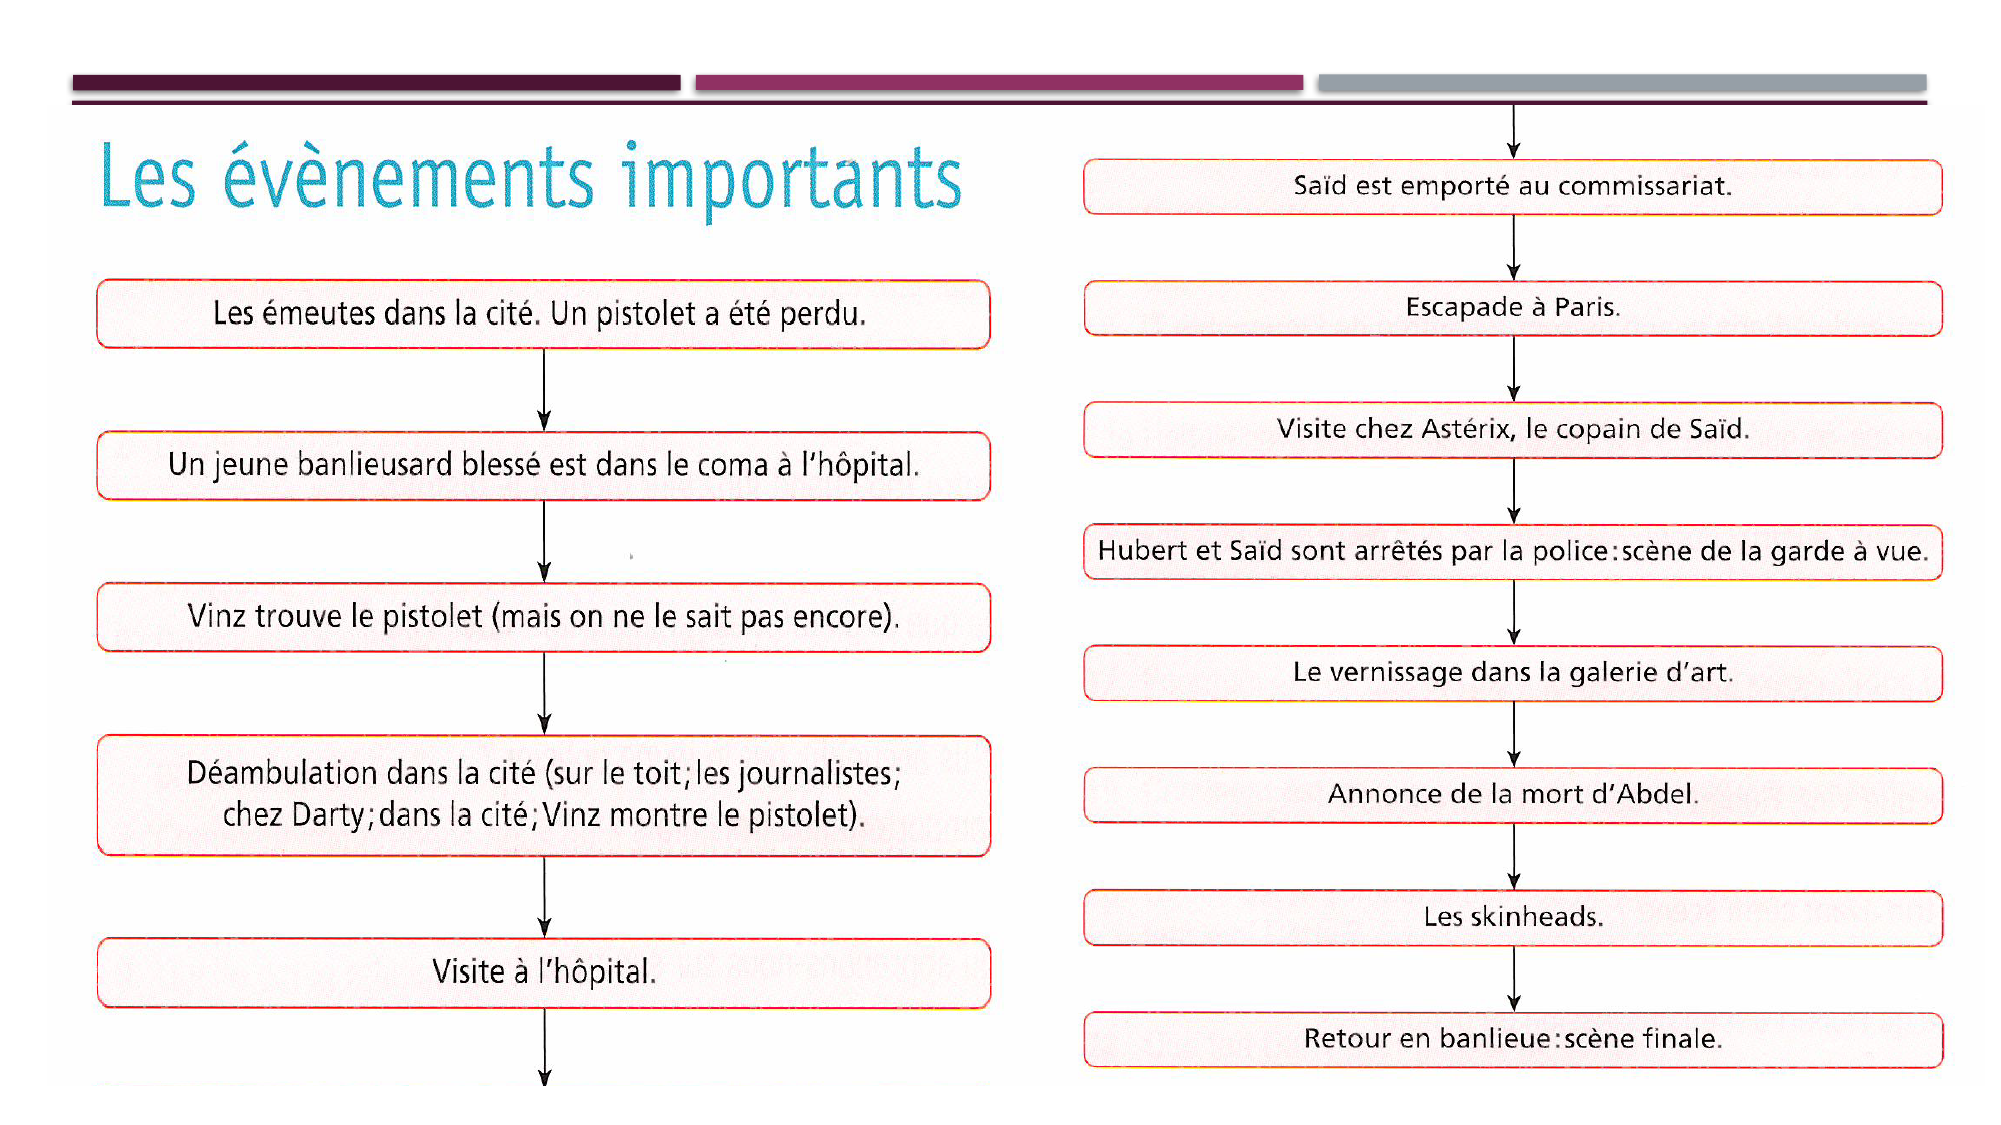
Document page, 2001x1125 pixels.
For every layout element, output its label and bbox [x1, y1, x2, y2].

picture [47, 104, 1986, 1086]
